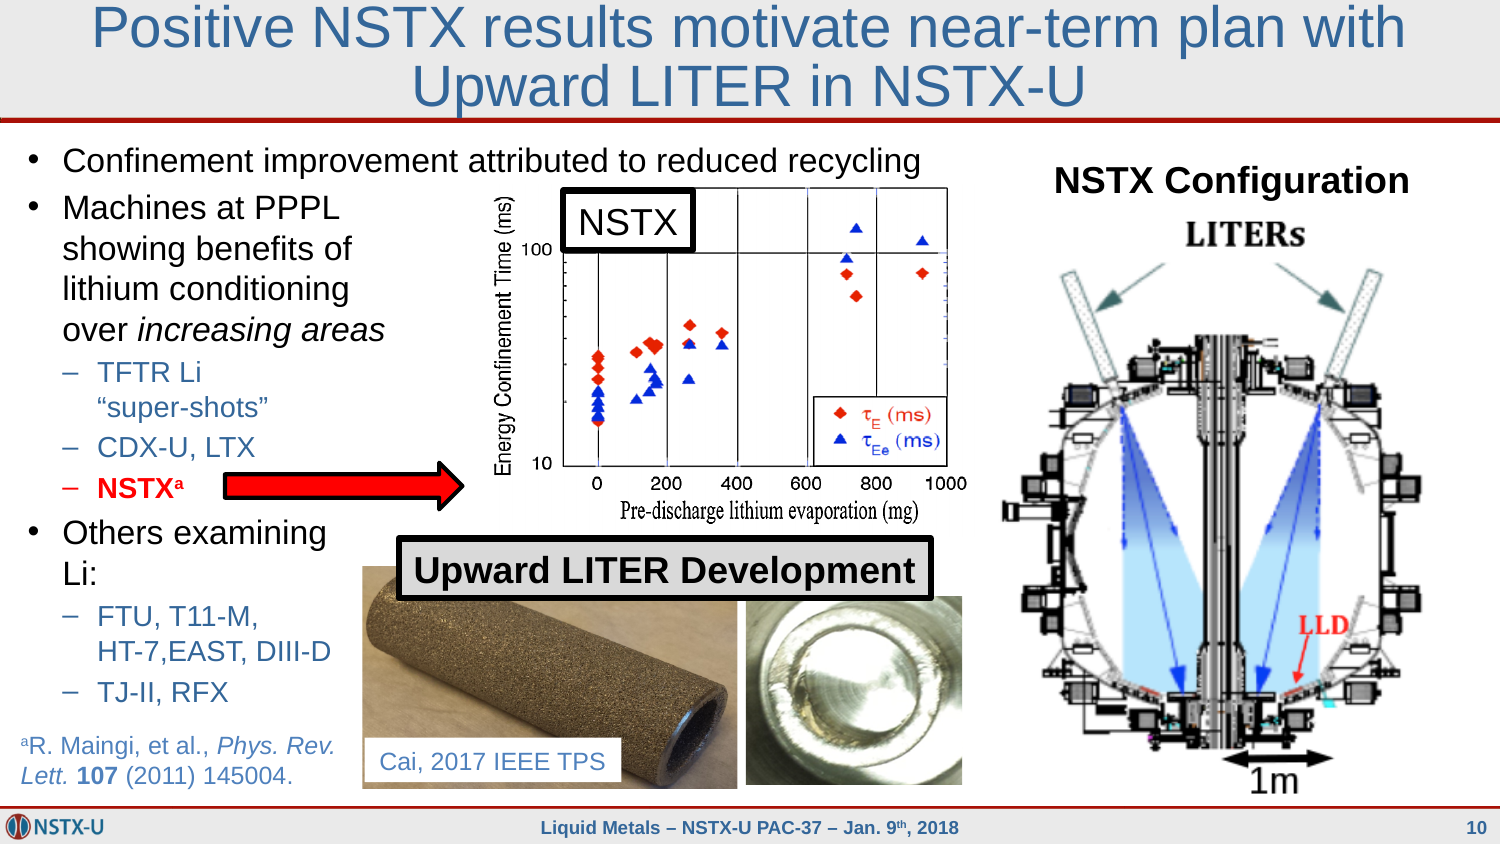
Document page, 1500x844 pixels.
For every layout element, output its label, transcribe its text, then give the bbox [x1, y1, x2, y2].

text_box NSTX Configuration [1039, 148, 1426, 195]
text_box Upward LITER Development [398, 538, 931, 597]
picture [0, 806, 1500, 844]
text_box [222, 460, 465, 512]
list Confinement improvement attributed to reduced recycling Machines at PPPL showing benefits of lithium conditioning over increasing areas TFTR Li “super-shots” CDX-U, LTX NSTXa Others examining Li: FTU, T11-M, HT-7,EAST, DIII-D TJ-II, RFX [12, 131, 951, 721]
picture [0, 119, 1500, 123]
picture [745, 596, 963, 785]
title Positive NSTX results motivate near-term plan with Upward LITER in NSTX-U [0, 0, 1500, 119]
picture [487, 184, 1457, 798]
text_box aR. Maingi, et al., Phys. Rev. Lett. 107 (2011) 145004. [5, 721, 359, 797]
picture [362, 566, 738, 789]
